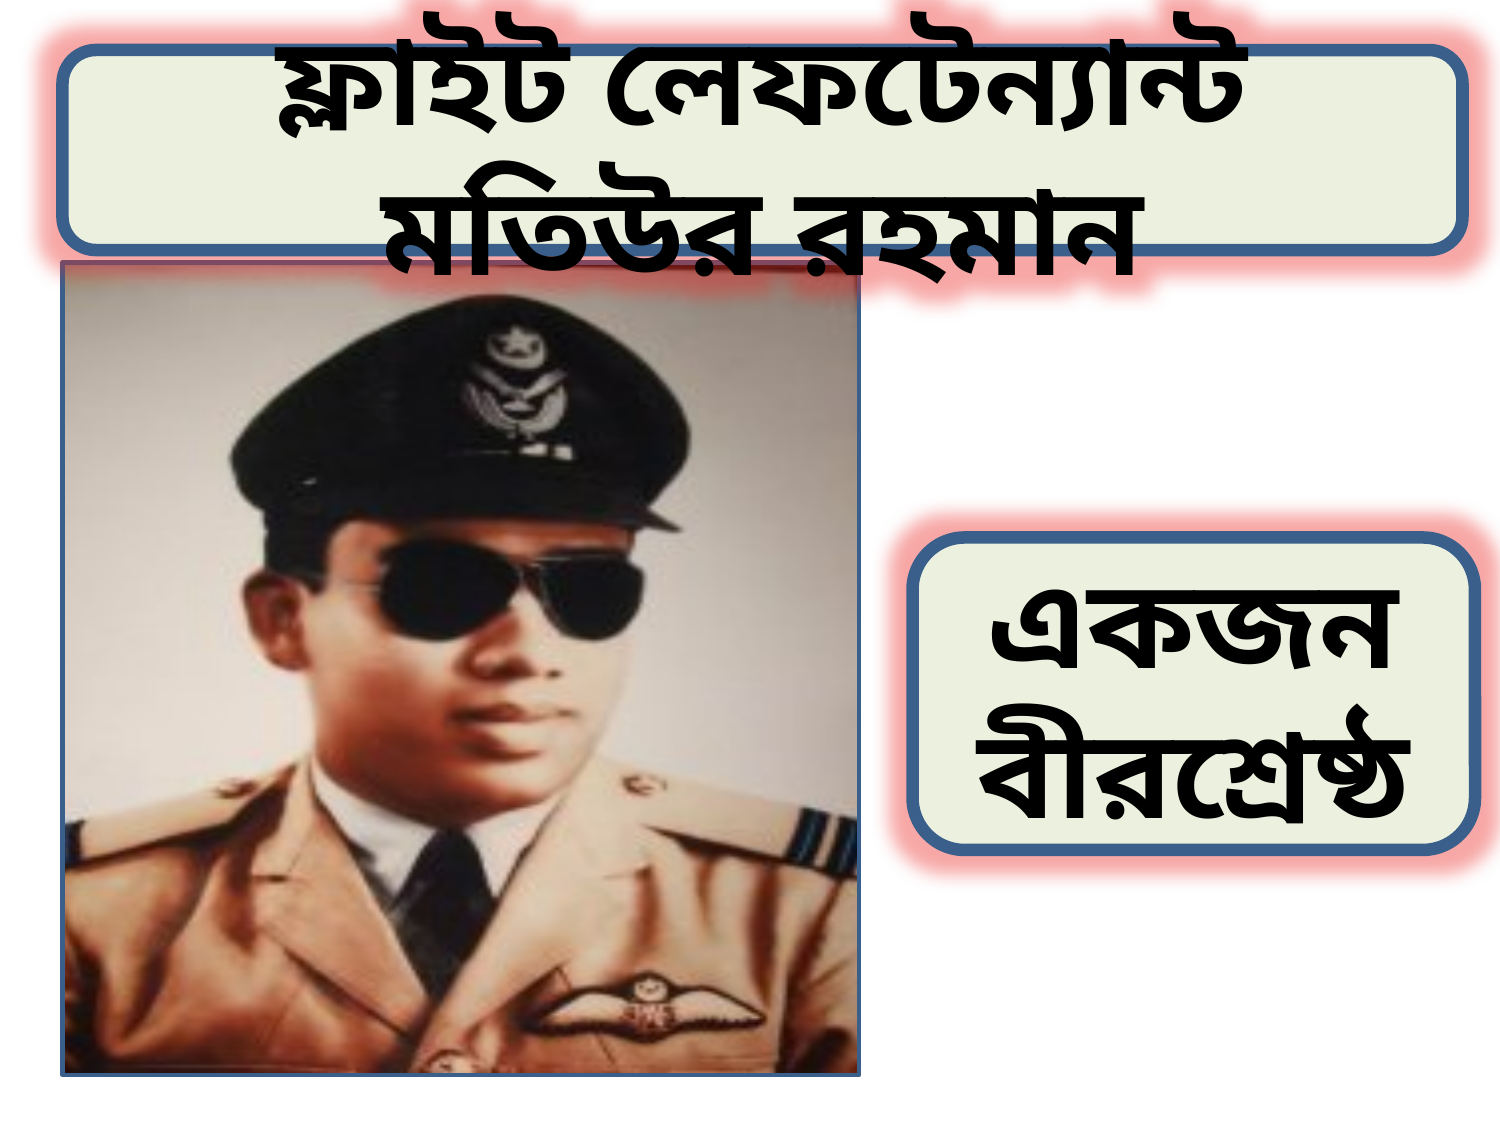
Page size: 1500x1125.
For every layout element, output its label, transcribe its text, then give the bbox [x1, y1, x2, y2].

text_box একজন বীরশ্রেষ্ঠ [910, 535, 1478, 853]
text_box ফ্লাইট লেফটেন্যান্ট মতিউর রহমান [60, 47, 1465, 253]
text_box [60, 280, 861, 1077]
